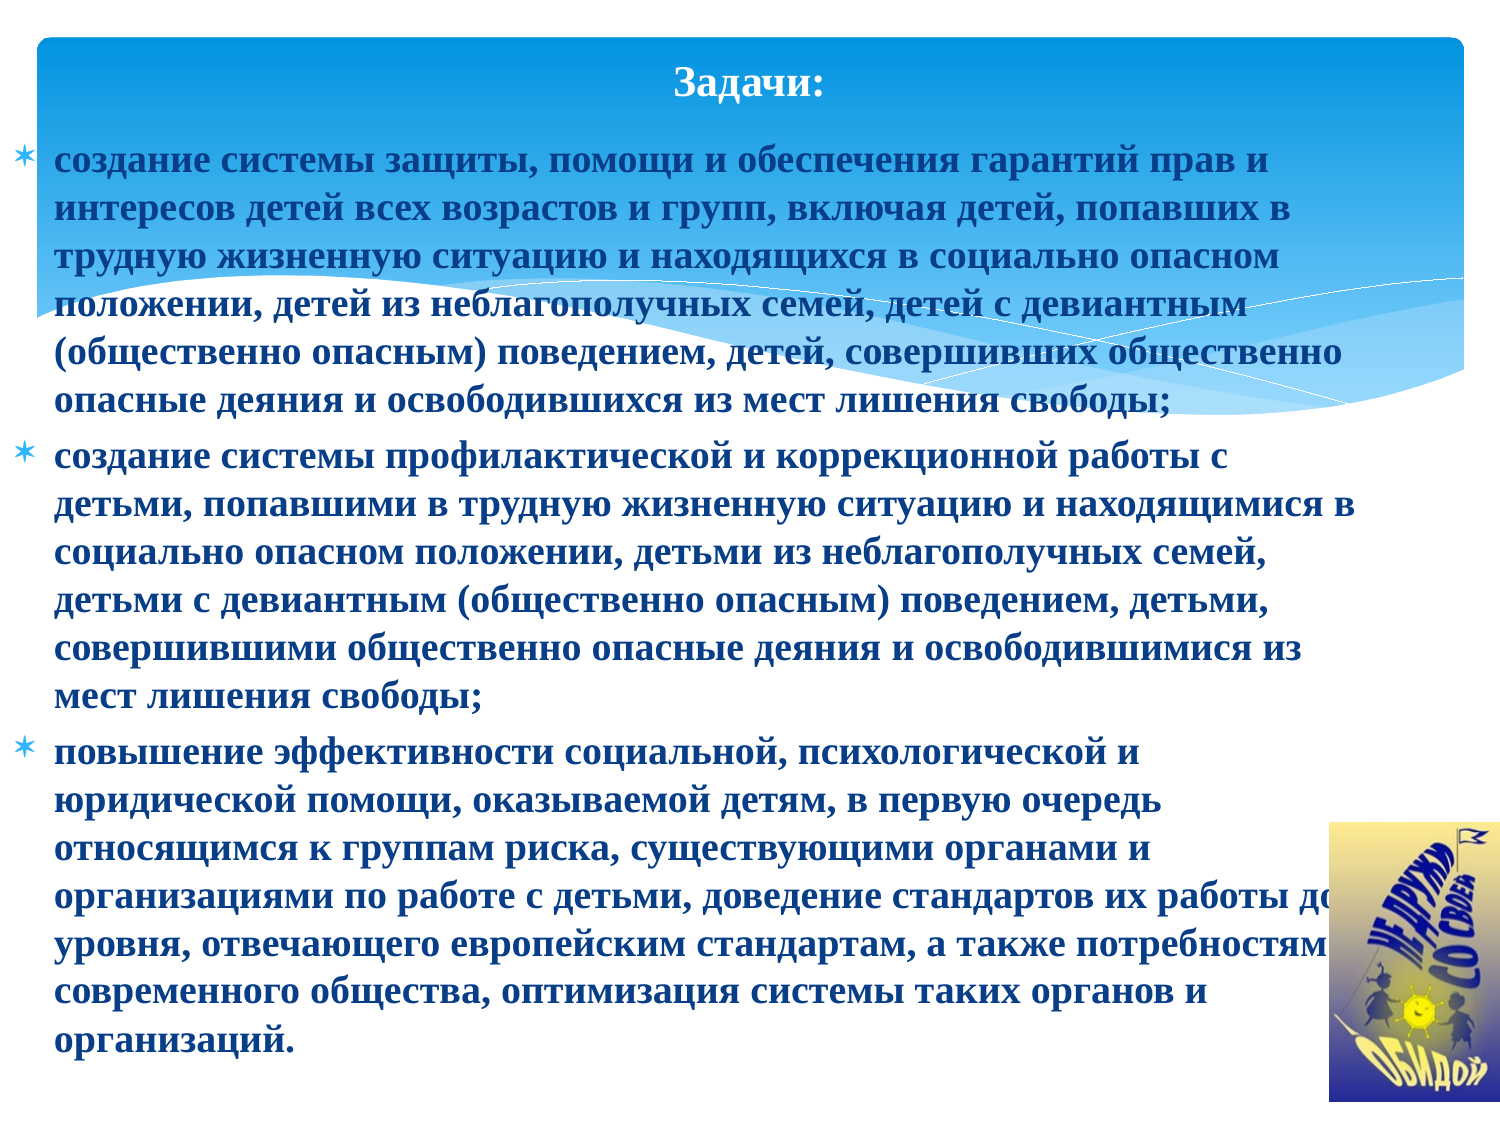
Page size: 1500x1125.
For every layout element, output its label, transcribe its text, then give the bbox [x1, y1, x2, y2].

picture [1329, 822, 1500, 1102]
title Задачи: [75, 45, 1425, 114]
list создание системы защиты, помощи и обеспечения гарантий прав и интересов детей всех возрастов и групп, включая детей, попавших в трудную жизненную ситуацию и находящихся в социально опасном положении, детей из неблагополучных семей, детей с девиантным (общественно опасным) поведением, детей, совершивших общественно опасные деяния и освободившихся из мест лишения свободы; создание системы профилактической и коррекционной работы с детьми, попавшими в трудную жизненную ситуацию и находящимися в социально опасном положении, детьми из неблагополучных семей, детьми с девиантным (общественно опасным) поведением, детьми, совершившими общественно опасные деяния и освободившимися из мест лишения свободы; повышение эффективности социальной, психологической и юридической помощи, оказываемой детям, в первую очередь относящимся к группам риска, существующими органами и организациями по работе с детьми, доведение стандартов их работы до уровня, отвечающего европейским стандартам, а также потребностям современного общества, оптимизация системы таких органов и организаций. [0, 125, 1376, 1125]
